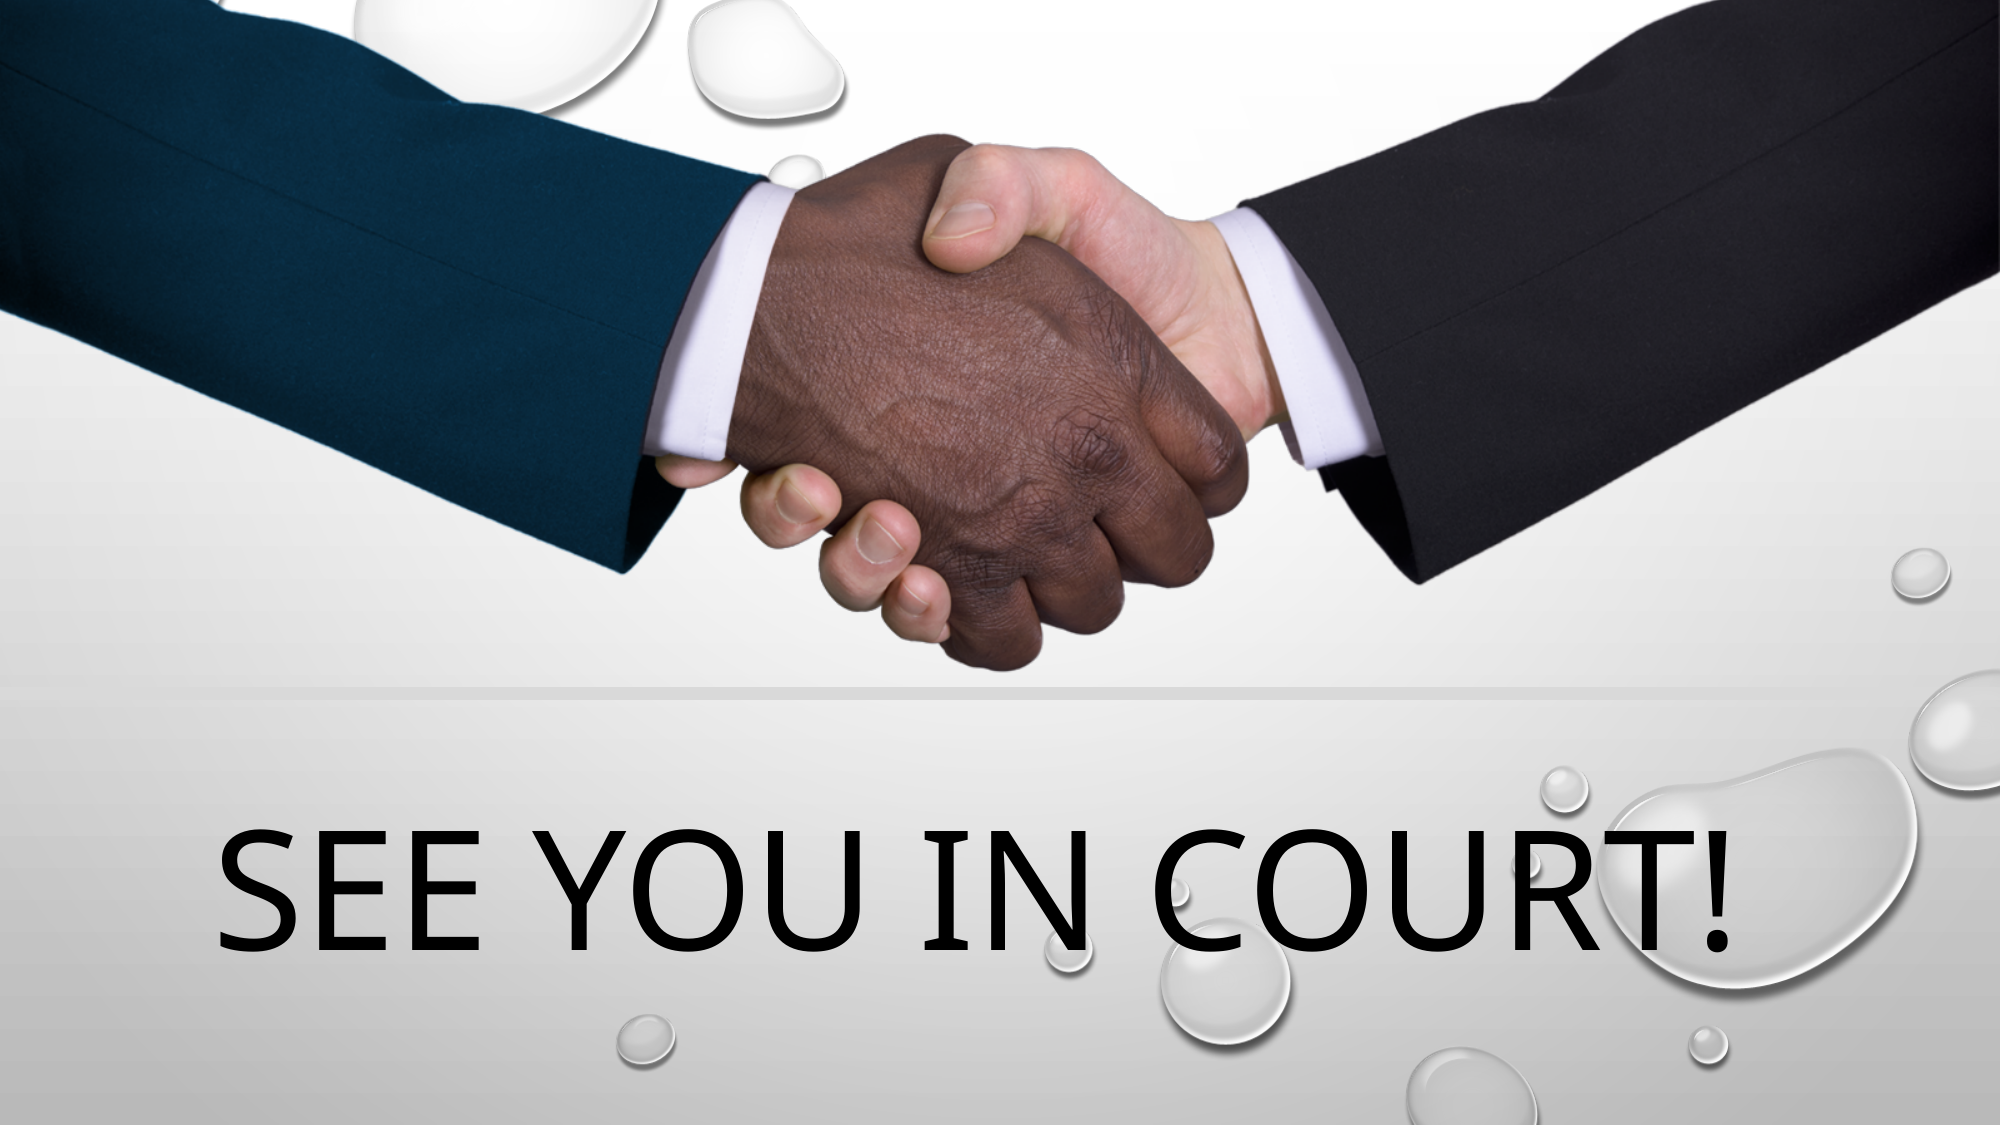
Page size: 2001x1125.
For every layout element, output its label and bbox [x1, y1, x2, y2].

picture [0, 688, 2000, 1125]
list [0, 0, 2000, 688]
